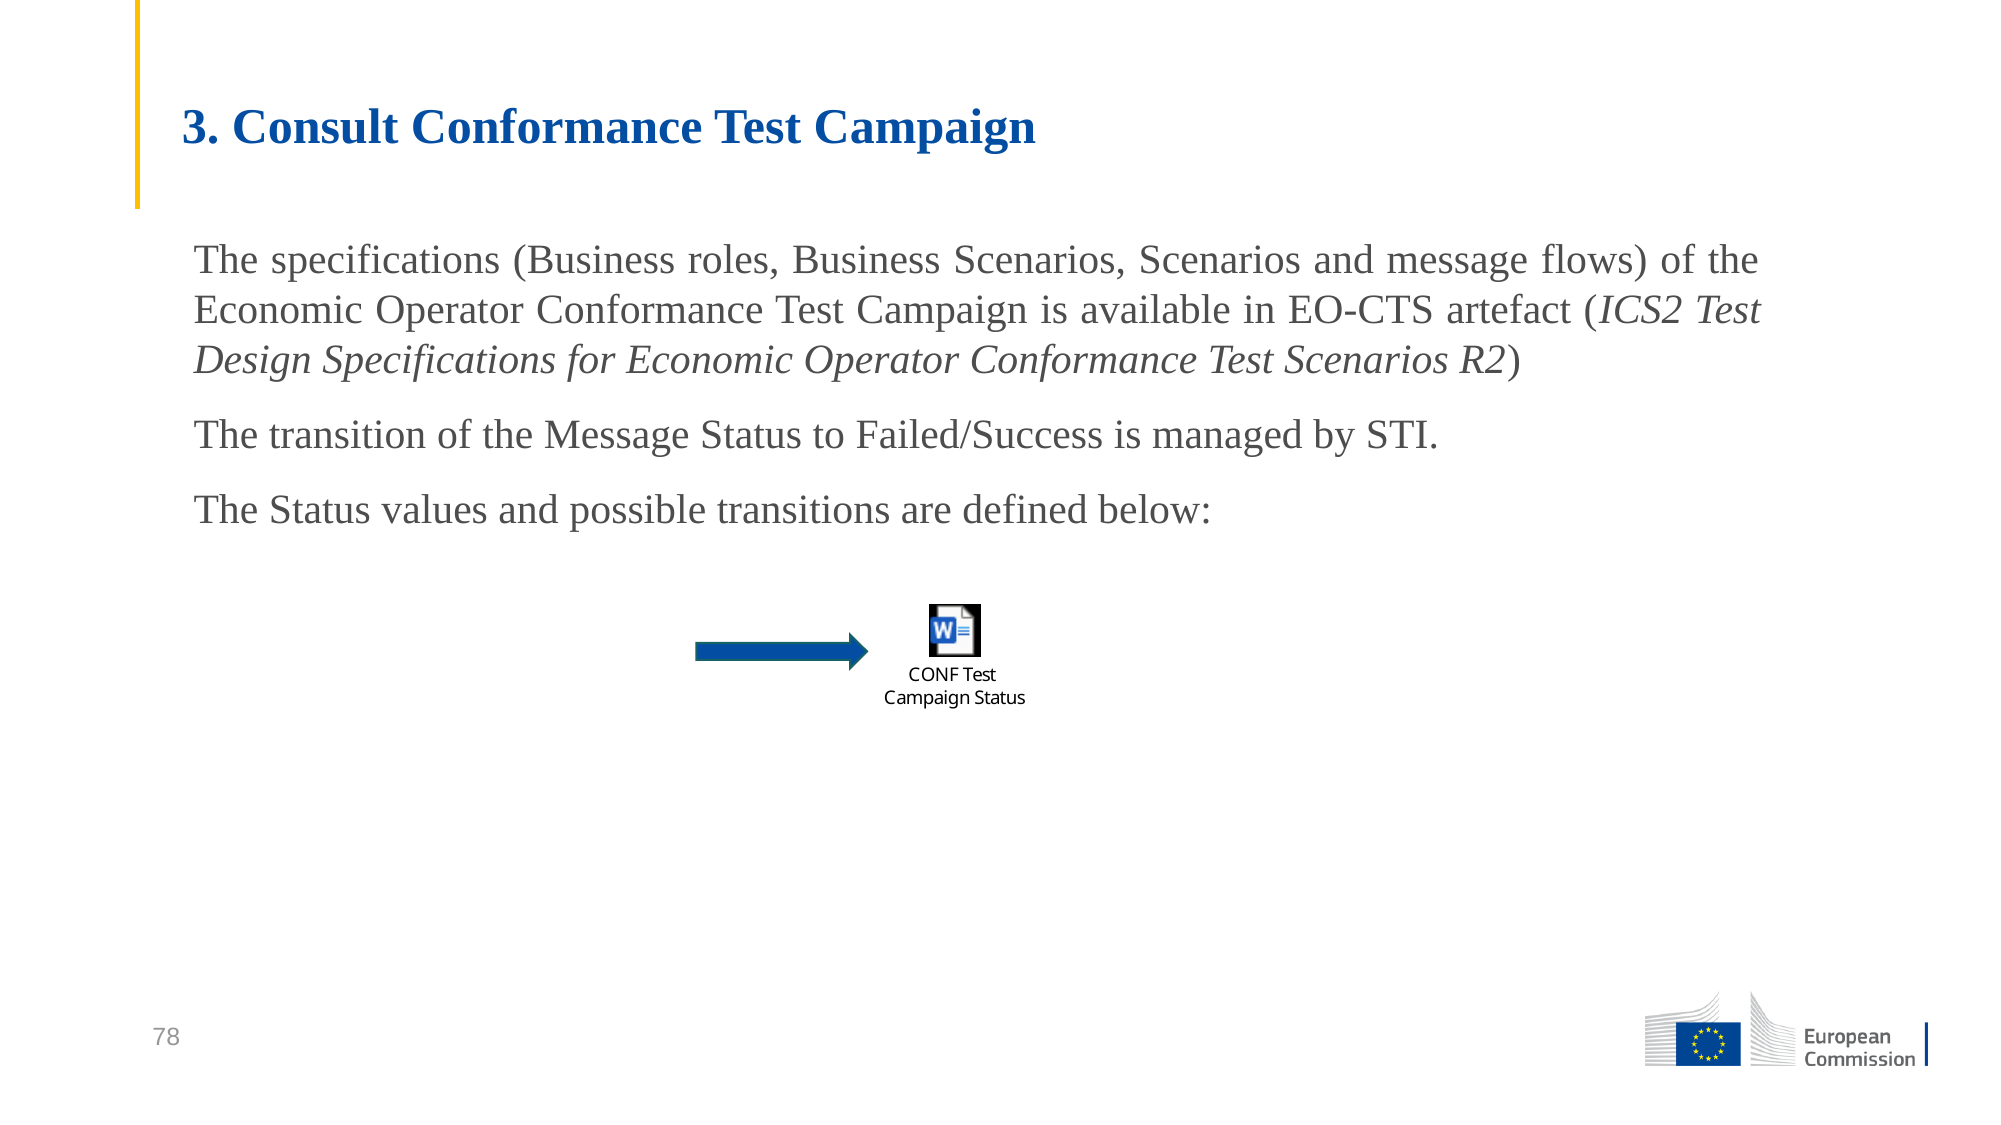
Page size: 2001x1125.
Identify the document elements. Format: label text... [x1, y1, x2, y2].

list The specifications (Business roles, Business Scenarios, Scenarios and message flows) of the Economic Operator Conformance Test Campaign is available in EO-CTS artefact (ICS2 Test Design Specifications for Economic Operator Conformance Test Scenarios R2) The transition of the Message Status to Failed/Success is managed by STI. The Status values and possible transitions are defined below: [178, 224, 1776, 986]
title 3. Consult Conformance Test Campaign [166, 77, 1892, 155]
picture [1645, 991, 1928, 1066]
slide_number 78 [137, 1005, 588, 1066]
text_box [695, 632, 869, 671]
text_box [879, 604, 1030, 732]
